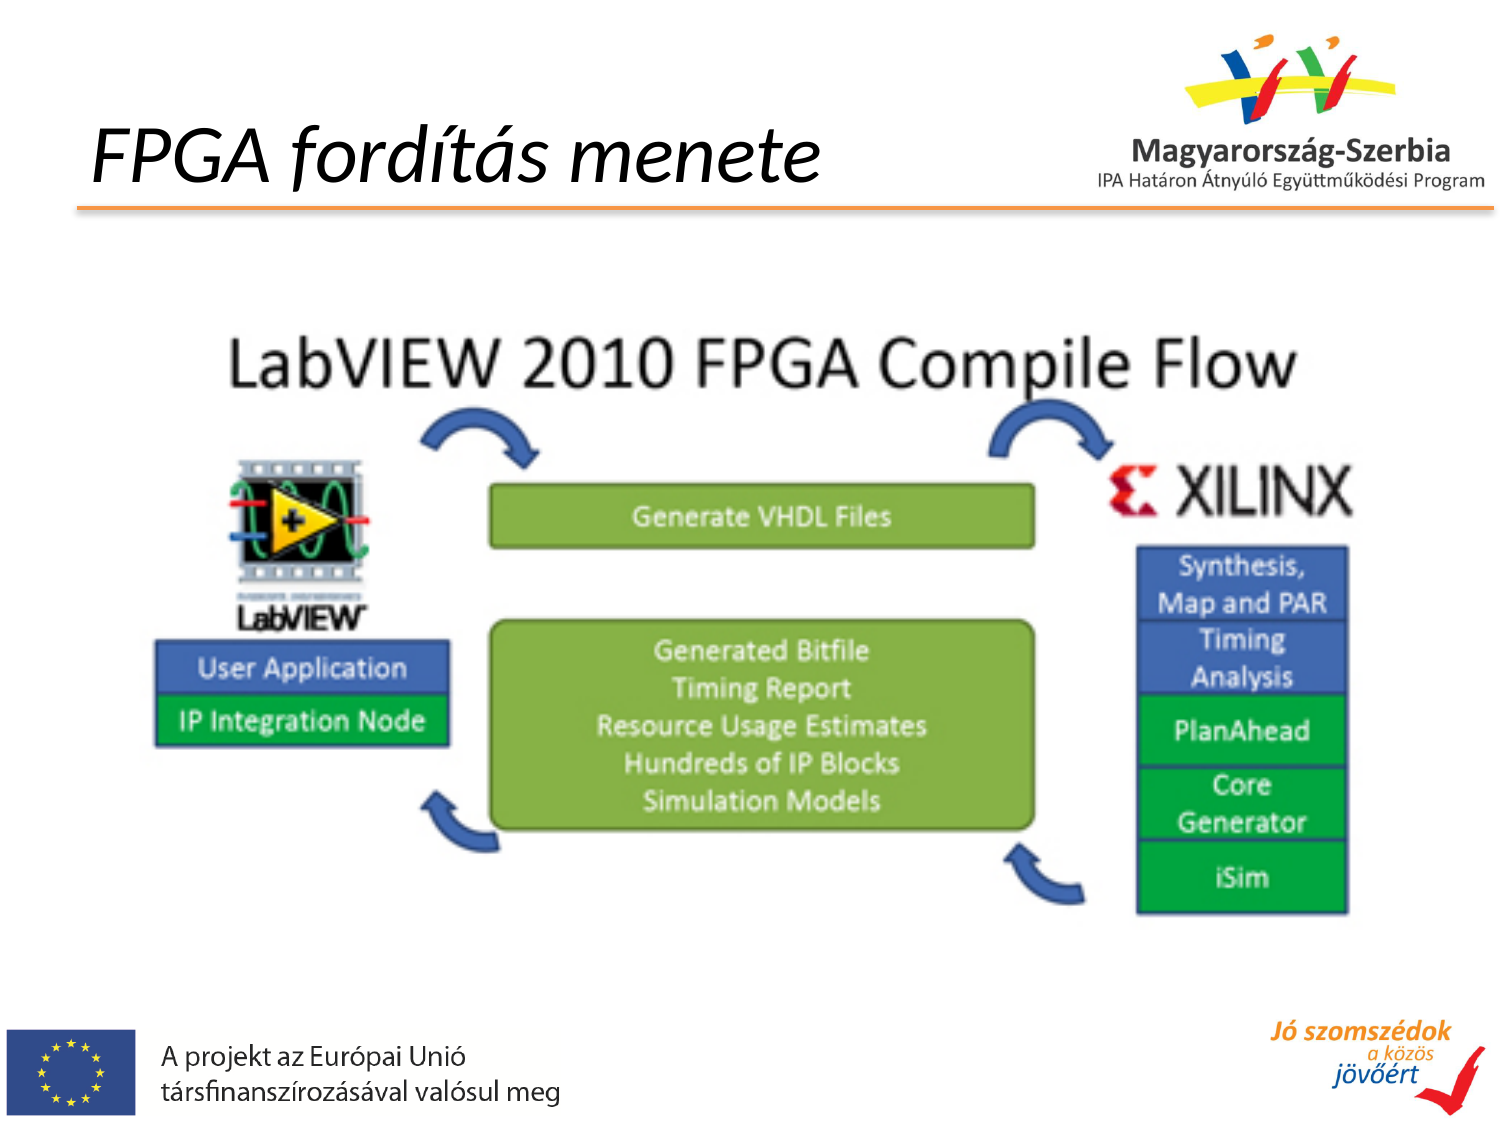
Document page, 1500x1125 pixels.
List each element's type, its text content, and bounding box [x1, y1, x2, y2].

picture [1266, 1009, 1495, 1119]
title FPGA fordítás menete [75, 19, 1069, 207]
picture [5, 1028, 561, 1116]
picture [1080, 28, 1497, 197]
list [139, 328, 1365, 932]
